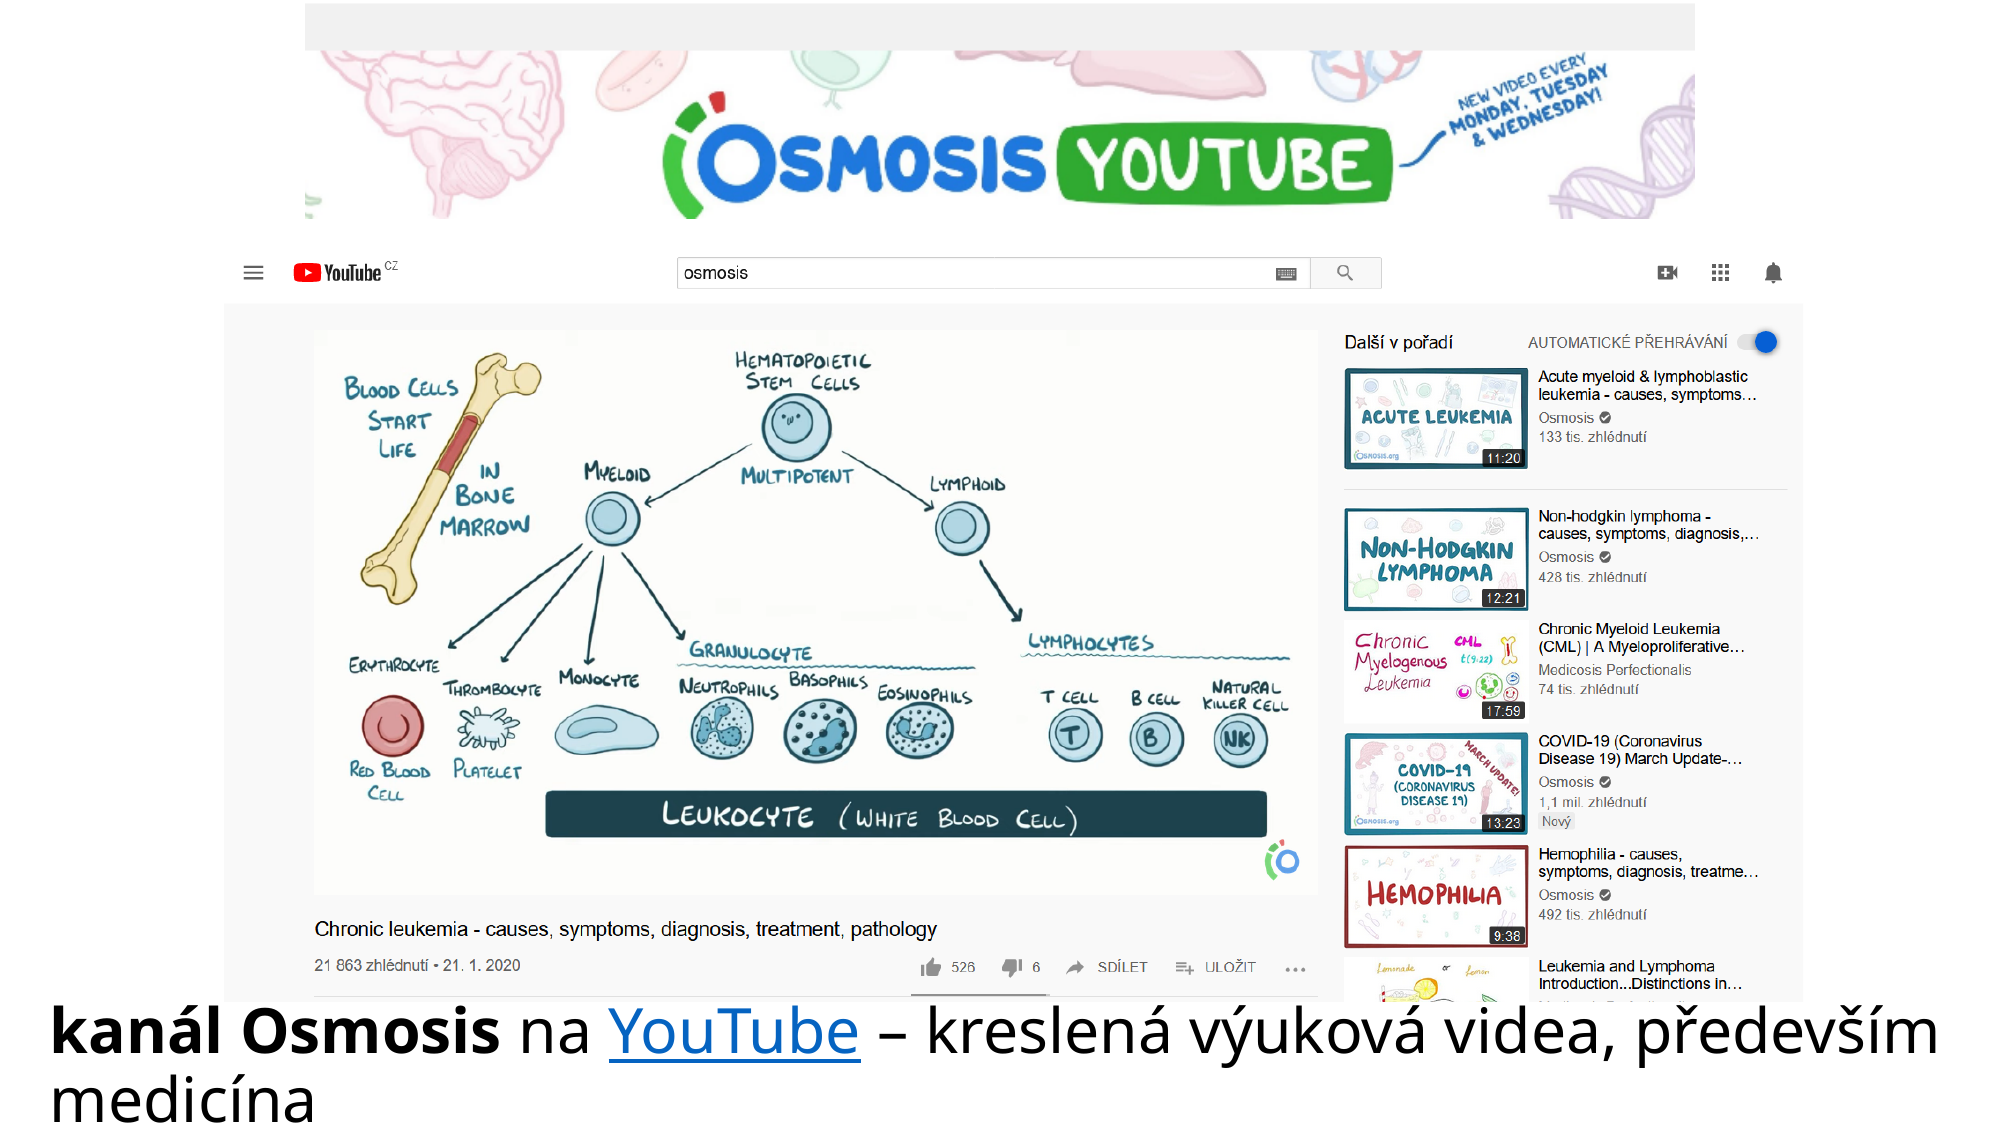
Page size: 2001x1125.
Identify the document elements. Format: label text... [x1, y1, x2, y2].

picture [224, 243, 1804, 1002]
picture [305, 0, 1695, 219]
title kanál Osmosis na YouTube – kreslená výuková videa, především medicína [34, 1027, 1966, 1102]
